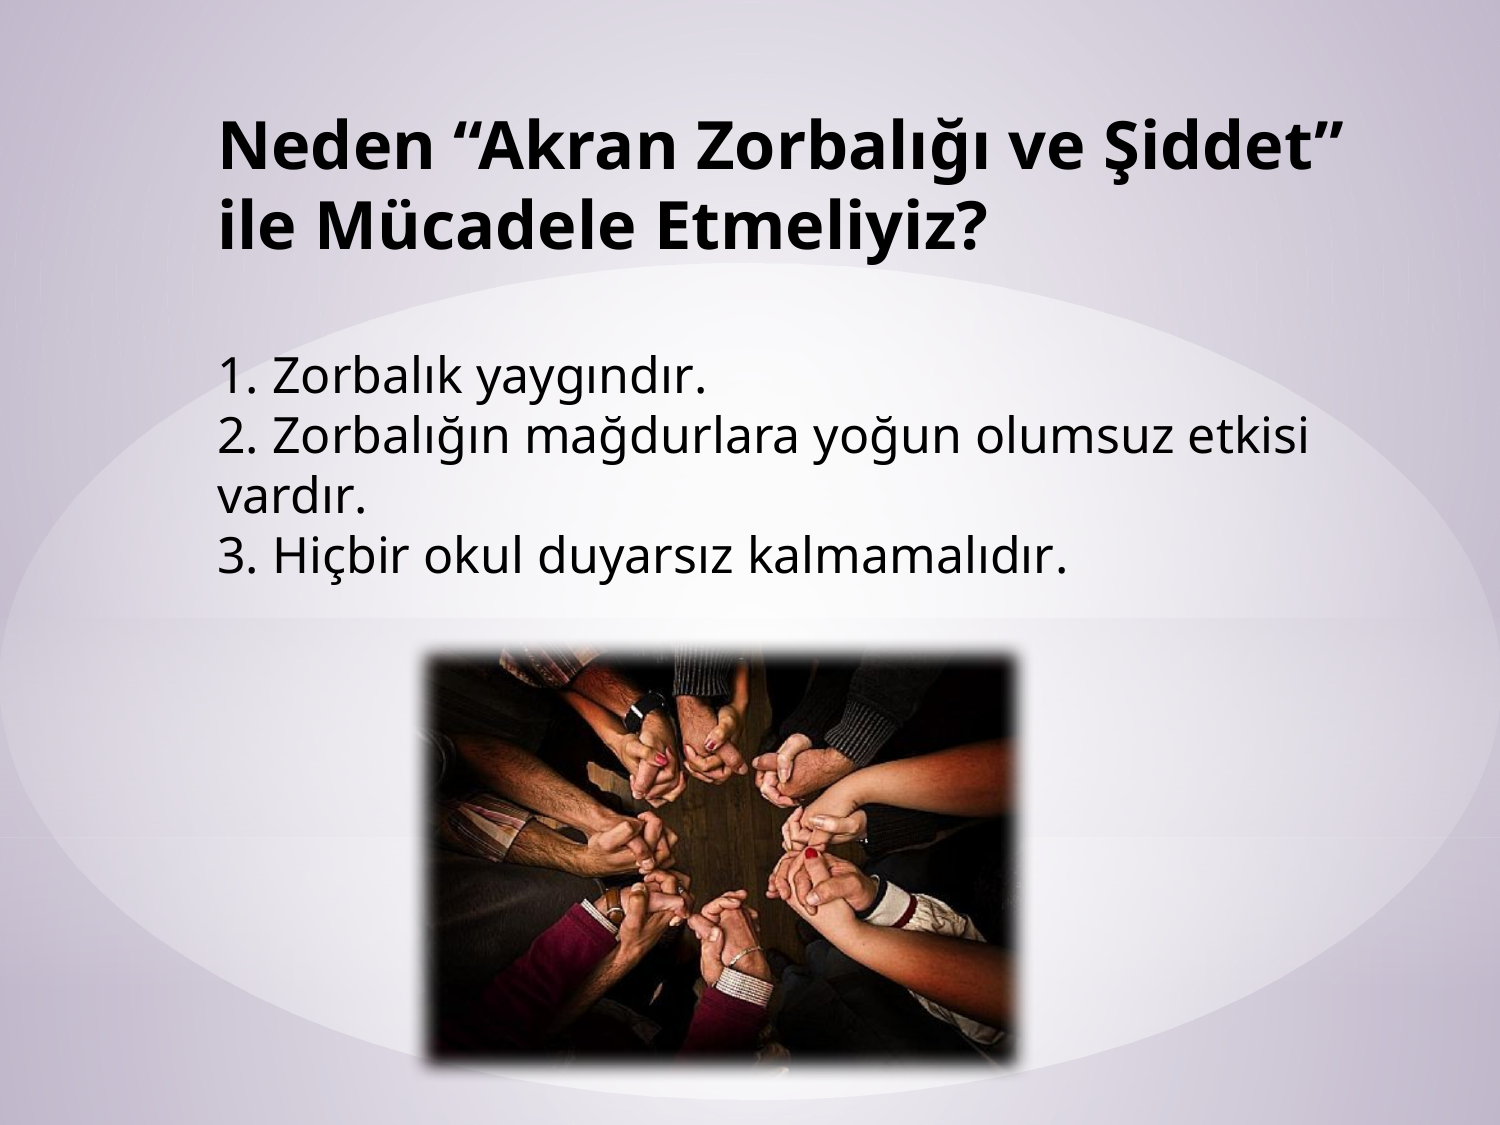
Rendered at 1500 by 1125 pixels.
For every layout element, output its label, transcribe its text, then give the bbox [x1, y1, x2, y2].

list Neden “Akran Zorbalığı ve Şiddet” ile Mücadele Etmeliyiz? 1. Zorbalık yaygındır. 2. Zorbalığın mağdurlara yoğun olumsuz etkisi vardır. 3. Hiçbir okul duyarsız kalmamalıdır. [194, 95, 1365, 840]
picture [407, 636, 1034, 1083]
